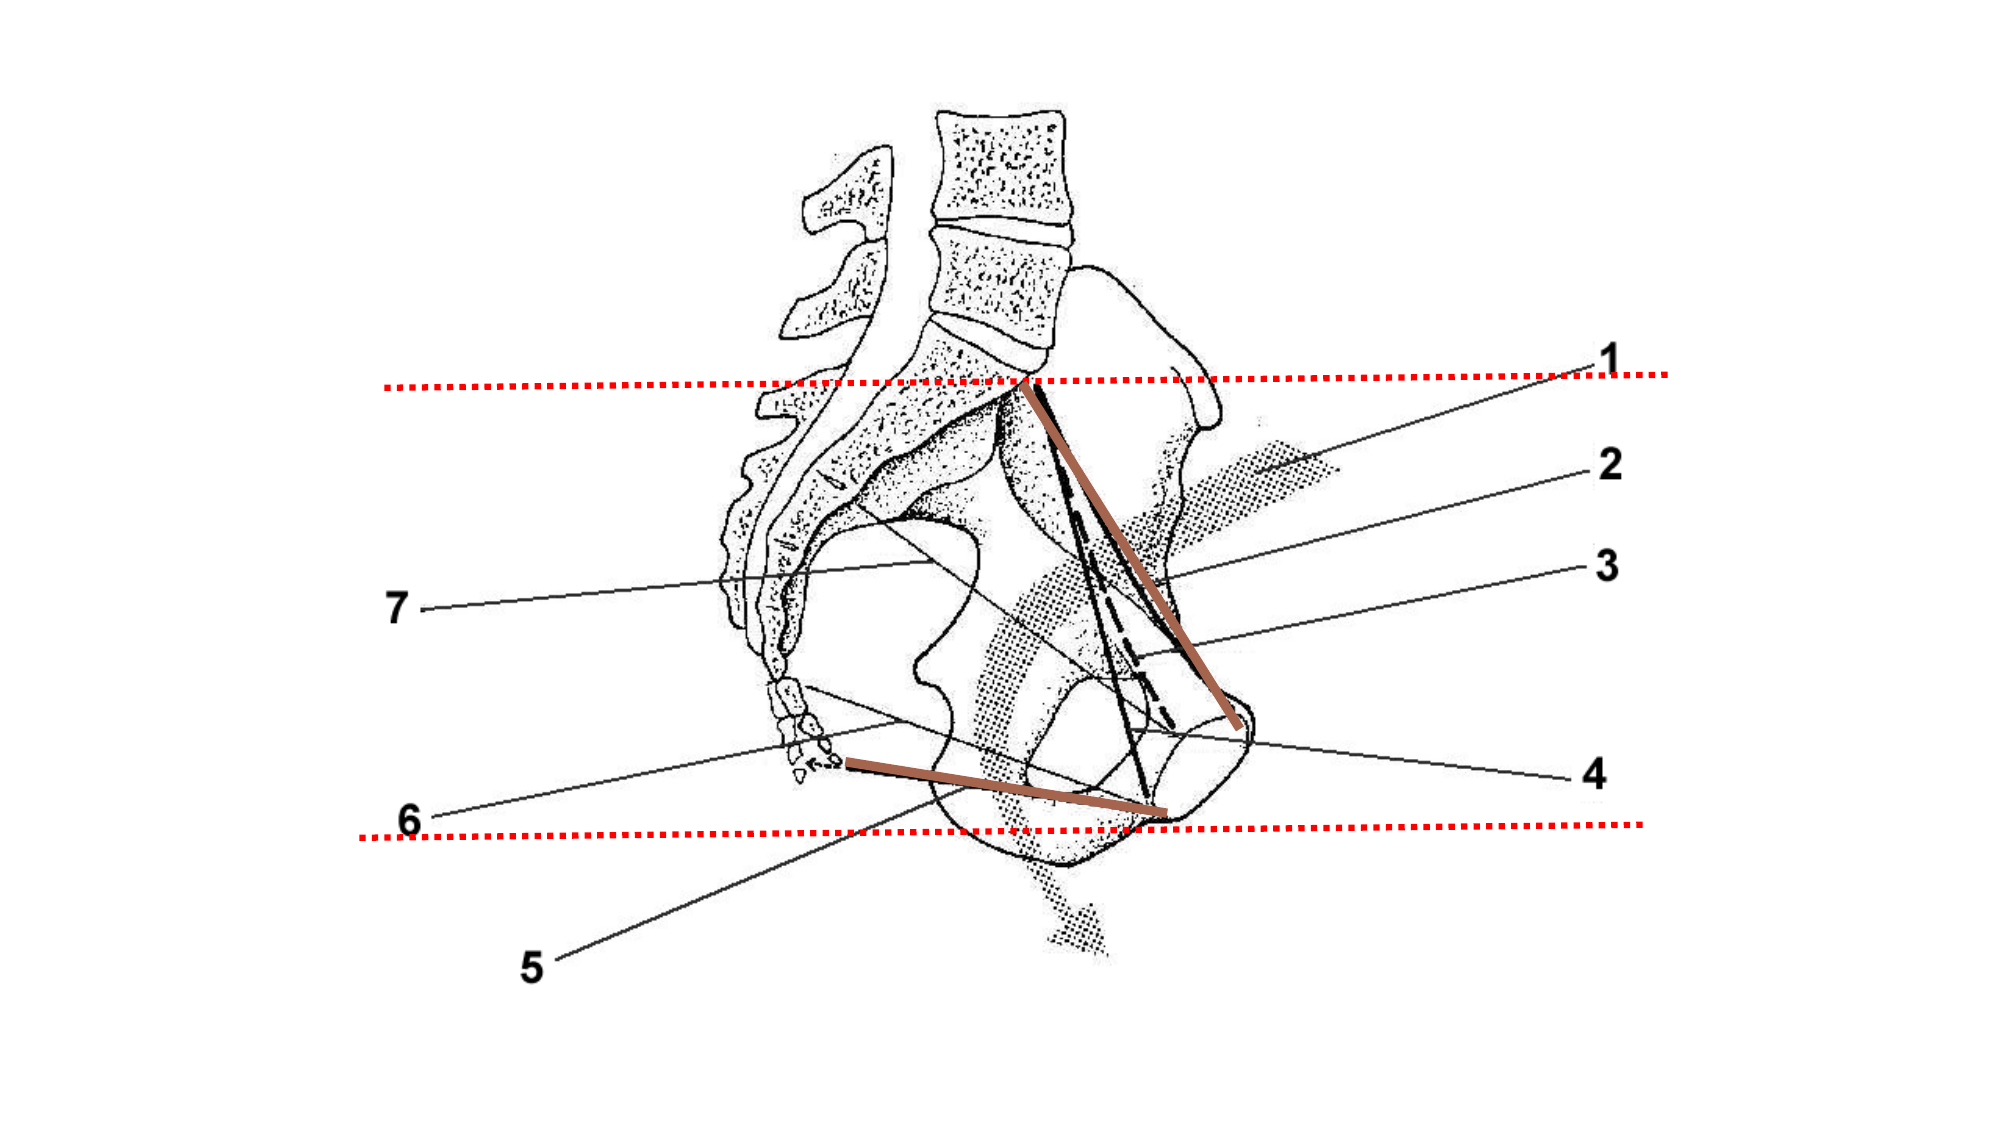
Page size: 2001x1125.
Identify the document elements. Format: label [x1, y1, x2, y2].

picture [280, 40, 1720, 1085]
